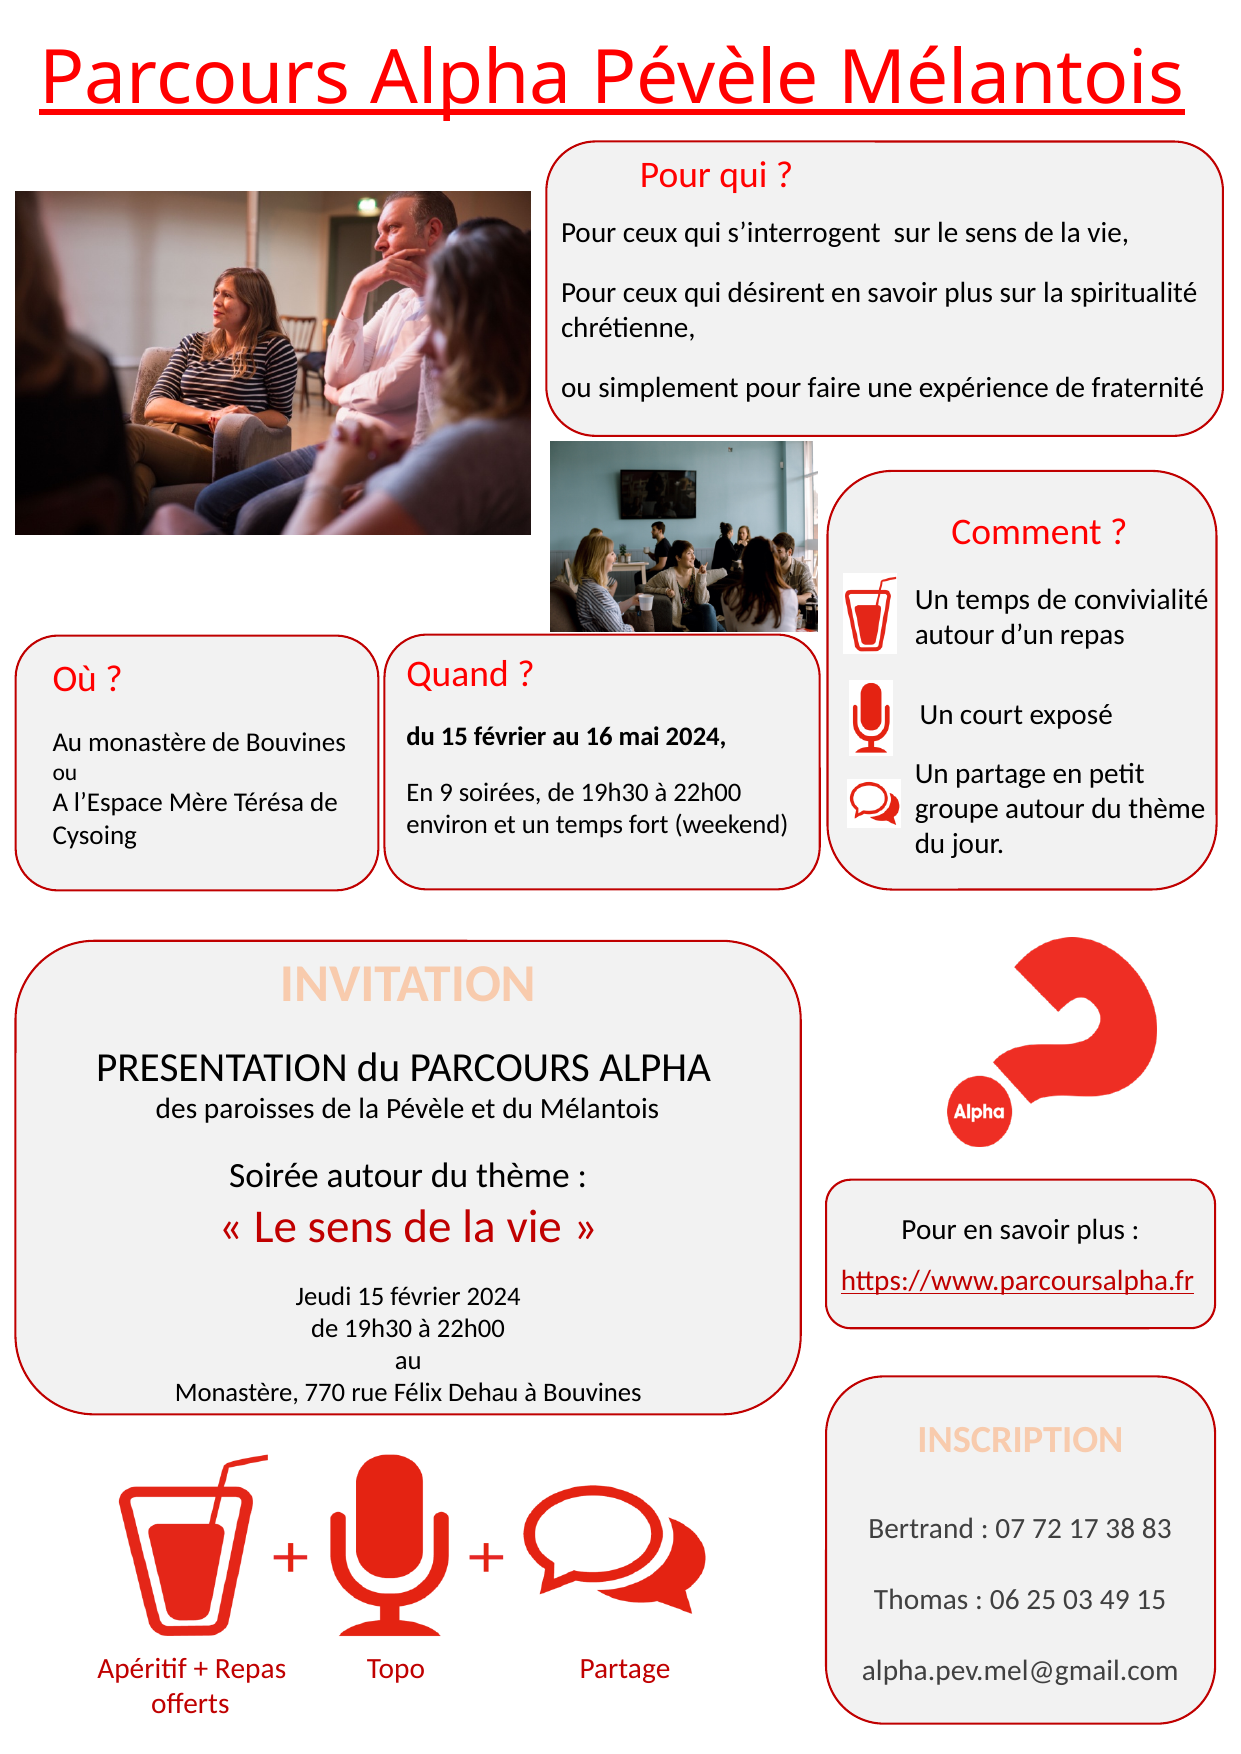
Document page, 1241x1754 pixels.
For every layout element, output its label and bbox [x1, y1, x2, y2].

text_box [15, 937, 1216, 1729]
text_box [15, 21, 1225, 891]
